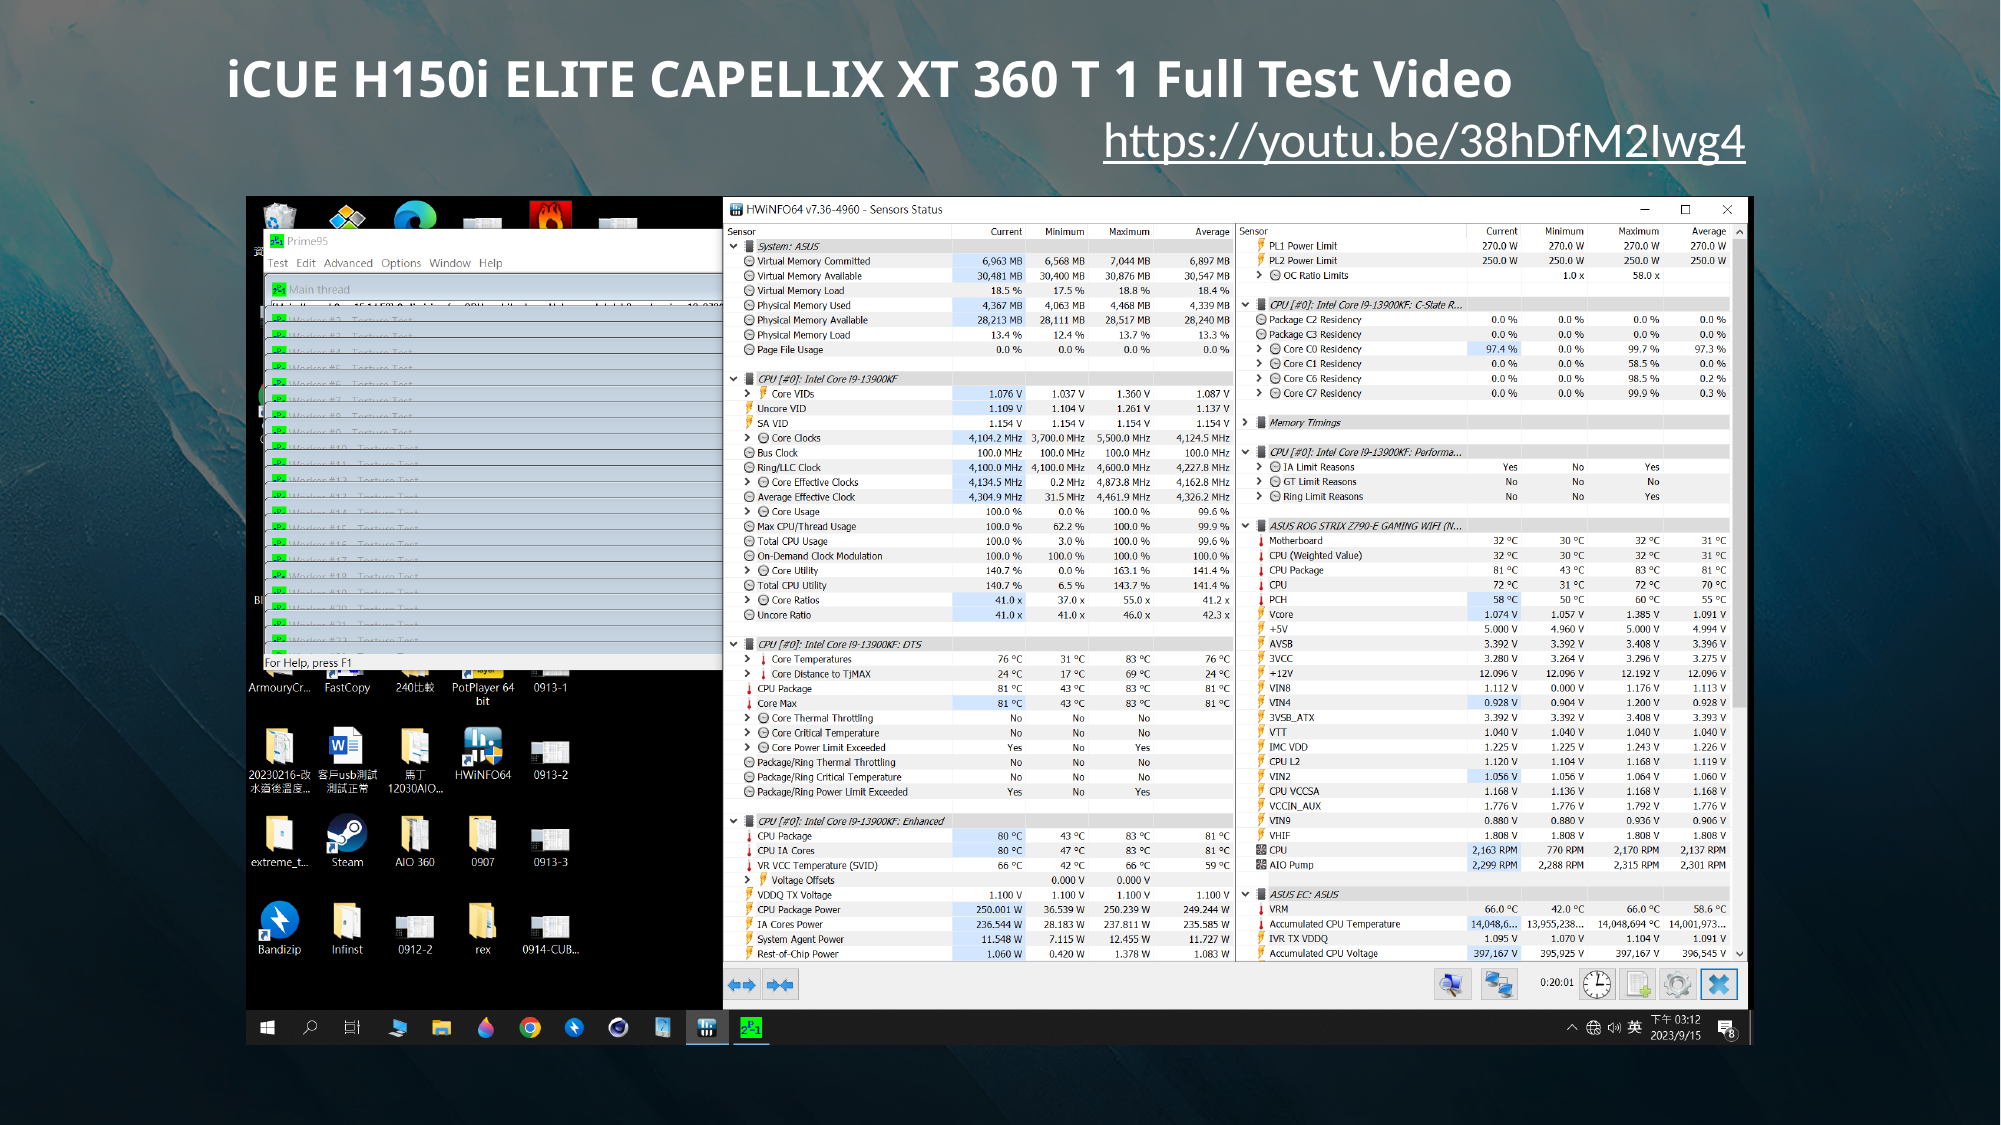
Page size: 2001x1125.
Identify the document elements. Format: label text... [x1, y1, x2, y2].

picture [0, 0, 2001, 1125]
text_box https://youtu.be/38hDfM2Iwg4 [1088, 100, 1761, 175]
text_box iCUE H150i ELITE CAPELLIX XT 360 T 1 Full Test Video [198, 40, 1555, 116]
